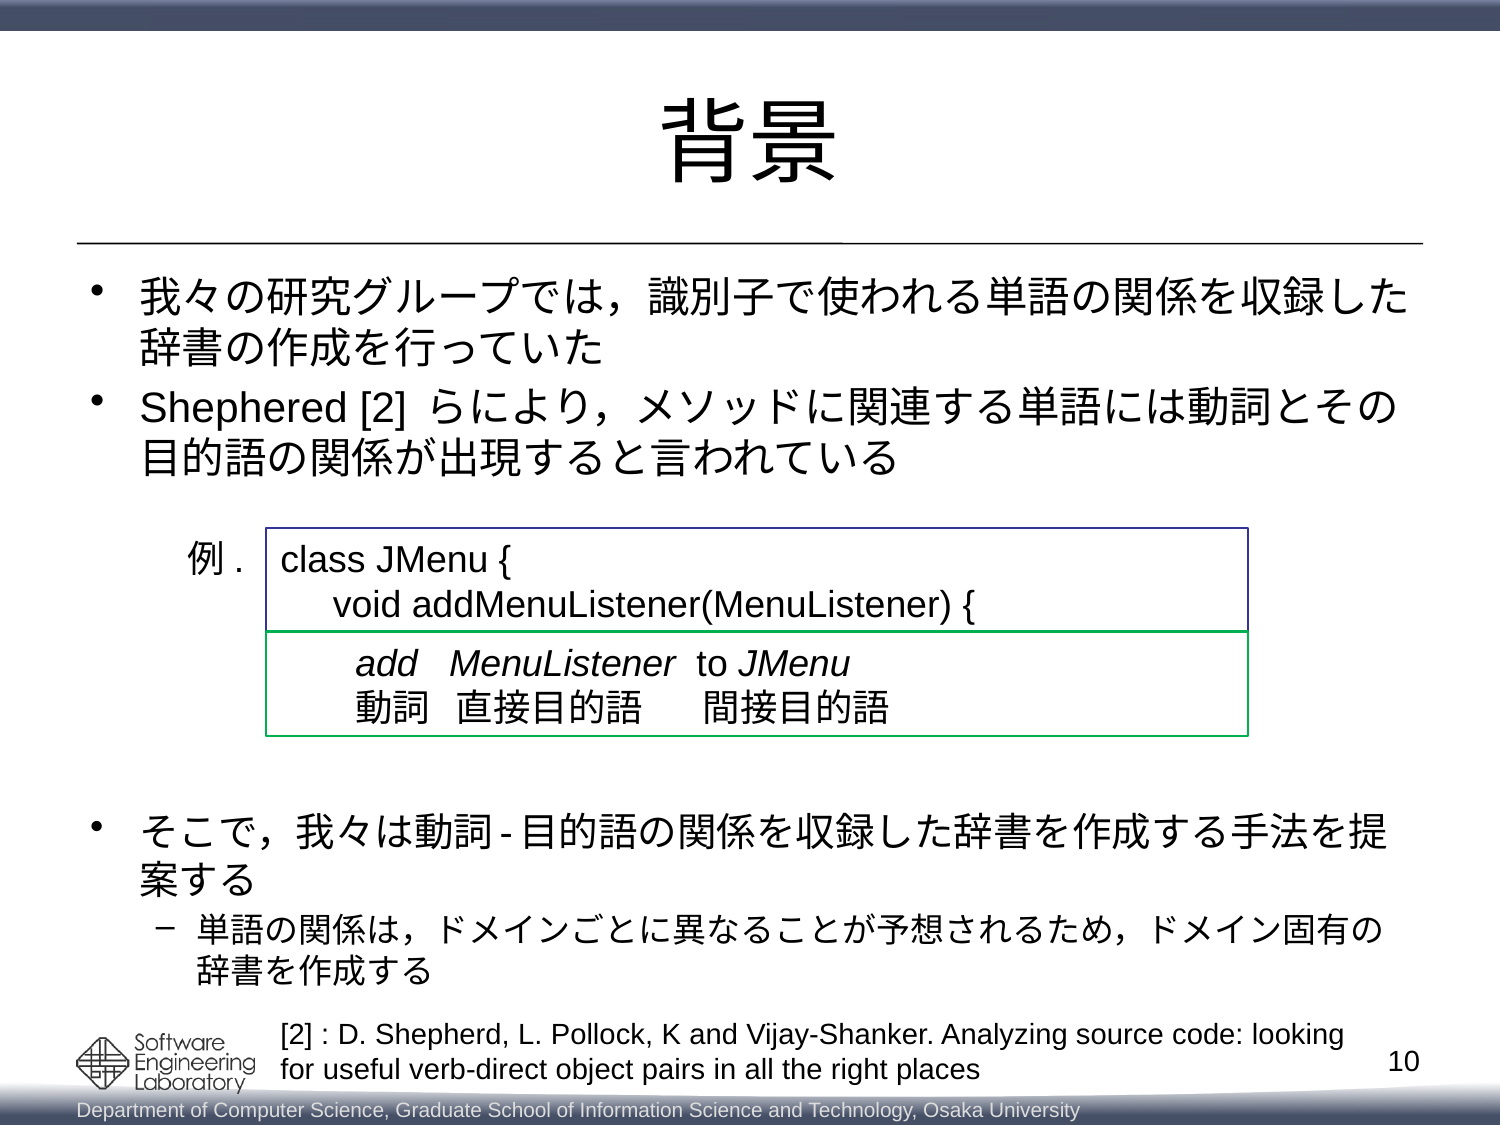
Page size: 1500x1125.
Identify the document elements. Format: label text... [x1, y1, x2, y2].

list 我々の研究グループでは，識別子で使われる単語の関係を収録した辞書の作成を行っていた Shephered [2] らにより，メソッドに関連する単語には動詞とその目的語の関係が出現すると言われている そこで，我々は動詞-目的語の関係を収録した辞書を作成する手法を提案する 単語の関係は，ドメインごとに異なることが予想されるため，ドメイン固有の辞書を作成する [74, 262, 1426, 1006]
text_box 例. [172, 527, 270, 588]
title 背景 [74, 44, 1424, 233]
picture [0, 0, 1500, 31]
text_box add MenuListener to JMenu 動詞 直接目的語 間接目的語 [265, 631, 1248, 737]
picture [0, 1033, 1500, 1125]
slide_number 10 [1246, 1034, 1436, 1083]
text_box class JMenu { void addMenuListener(MenuListener) { [265, 527, 1248, 631]
text_box [2] : D. Shepherd, L. Pollock, K and Vijay-Shanker. Analyzing source code: looking for useful verb-direct object pairs in all the right places [265, 1008, 1376, 1093]
